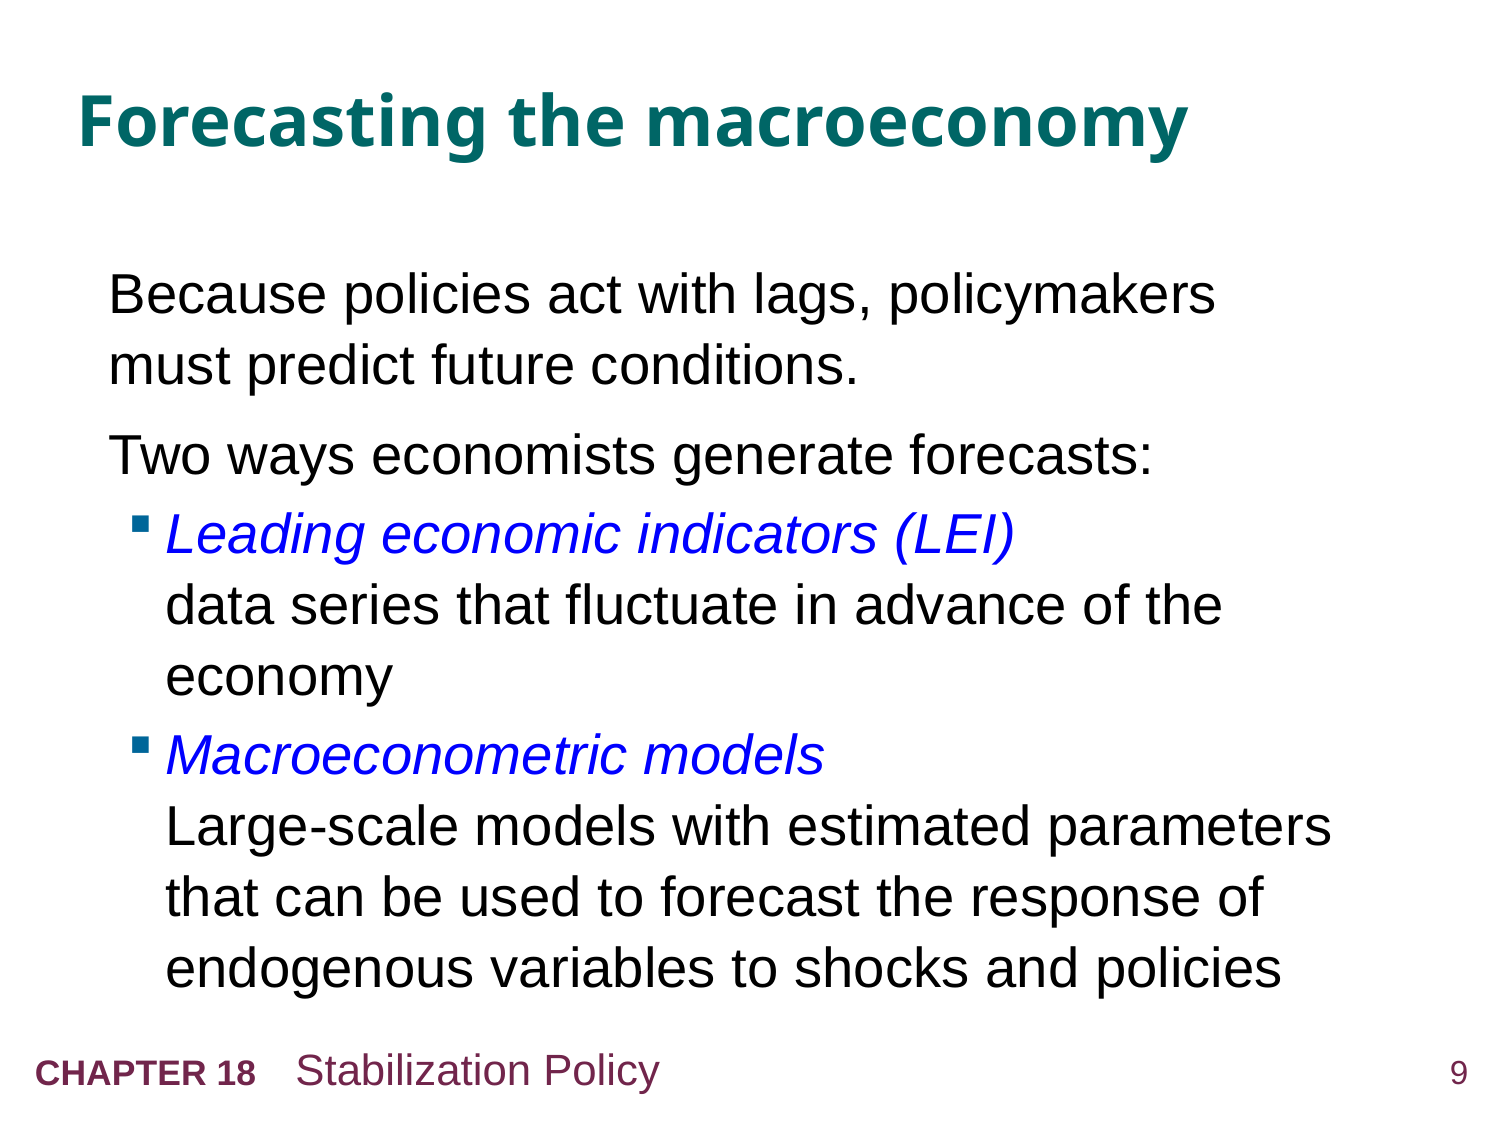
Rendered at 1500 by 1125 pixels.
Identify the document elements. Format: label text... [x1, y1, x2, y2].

list Because policies act with lags, policymakers must predict future conditions. Two ways economists generate forecasts: Leading economic indicators (LEI) data series that fluctuate in advance of the economy Macroeconometric models Large-scale models with estimated parameters that can be used to forecast the response of endogenous variables to shocks and policies [94, 246, 1369, 1037]
title Forecasting the macroeconomy [76, 38, 1430, 193]
